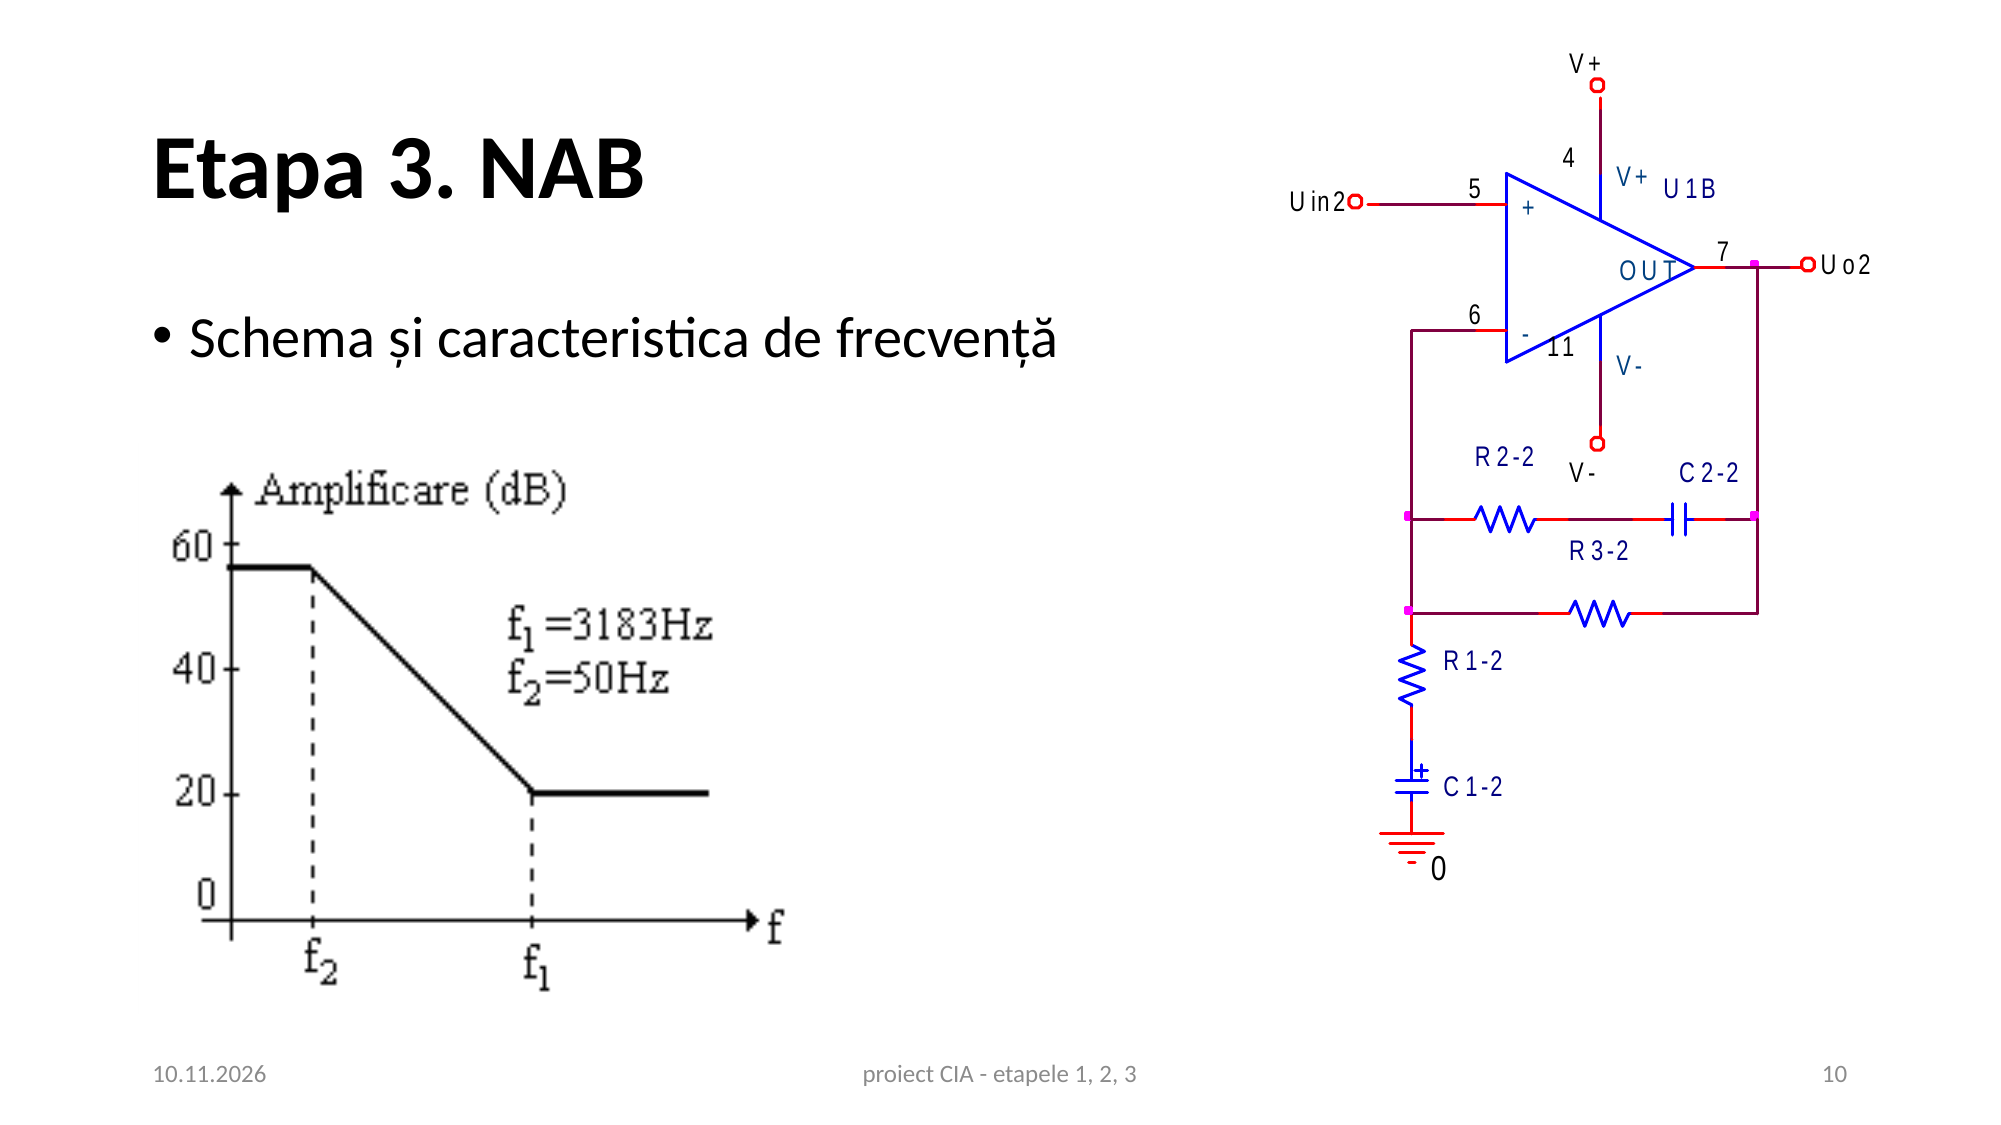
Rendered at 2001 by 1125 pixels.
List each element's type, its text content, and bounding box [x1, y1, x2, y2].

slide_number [137, 1042, 588, 1103]
title Etapa 3. NAB [137, 59, 1270, 278]
slide_number 10 [1412, 1042, 1863, 1103]
footer proiect CIA - etapele 1, 2, 3 [662, 1042, 1338, 1103]
list Schema și caracteristica de frecvență [137, 299, 1863, 1014]
picture [1270, 28, 1893, 914]
picture [137, 443, 807, 1014]
